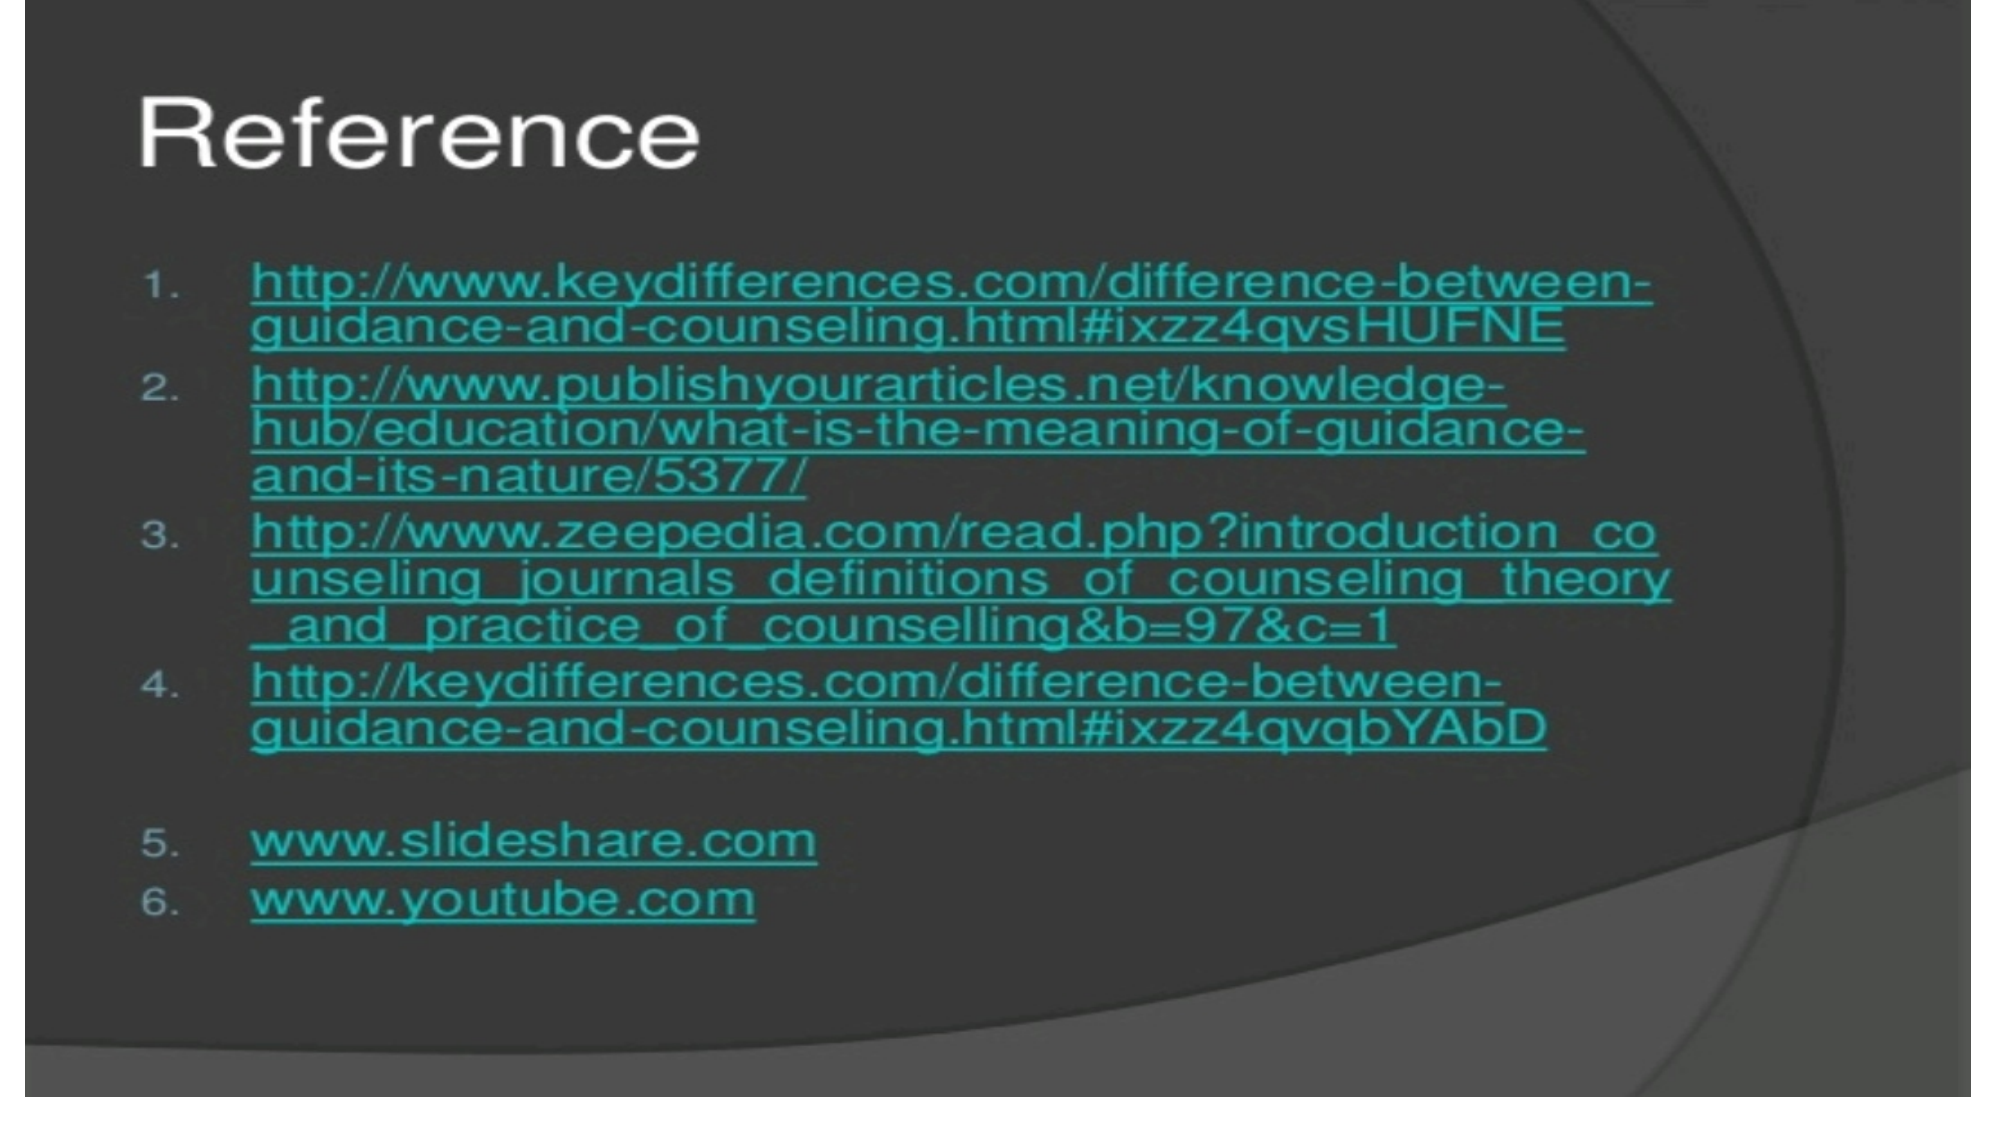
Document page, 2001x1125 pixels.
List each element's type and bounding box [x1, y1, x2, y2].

list [25, 0, 1971, 1097]
